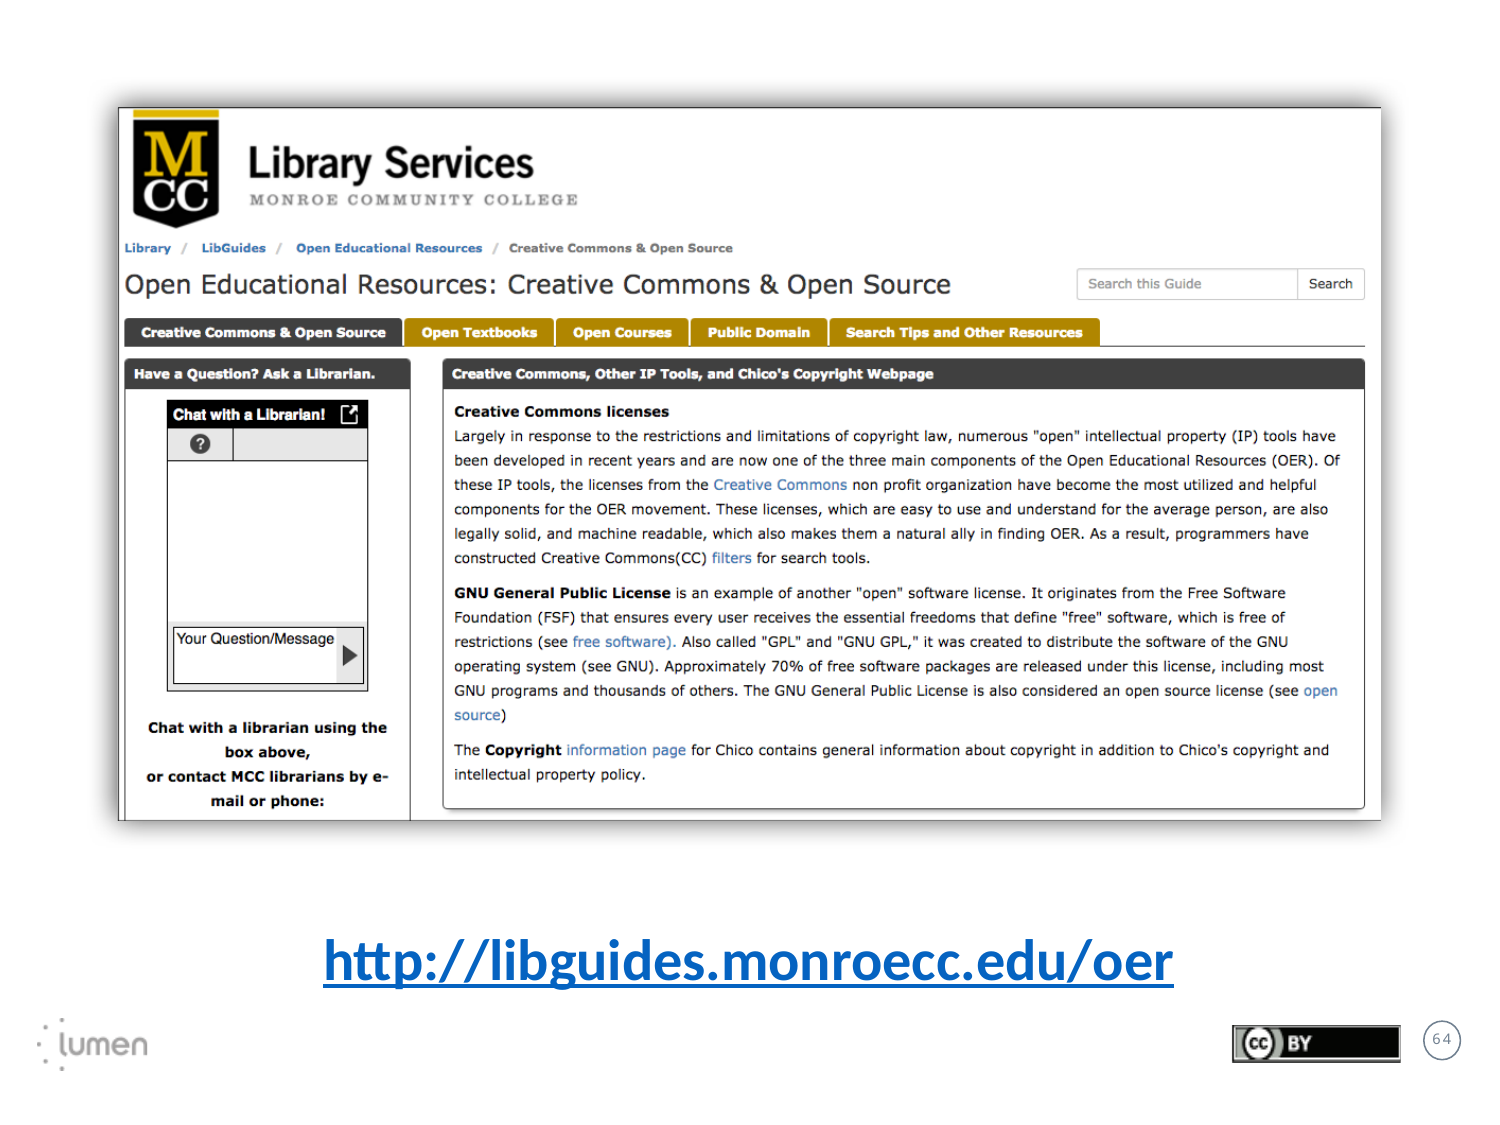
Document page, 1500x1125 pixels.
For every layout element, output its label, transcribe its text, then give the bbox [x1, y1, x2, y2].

picture [117, 106, 1381, 821]
text_box http://libguides.monroecc.edu/oer [308, 914, 1190, 1000]
